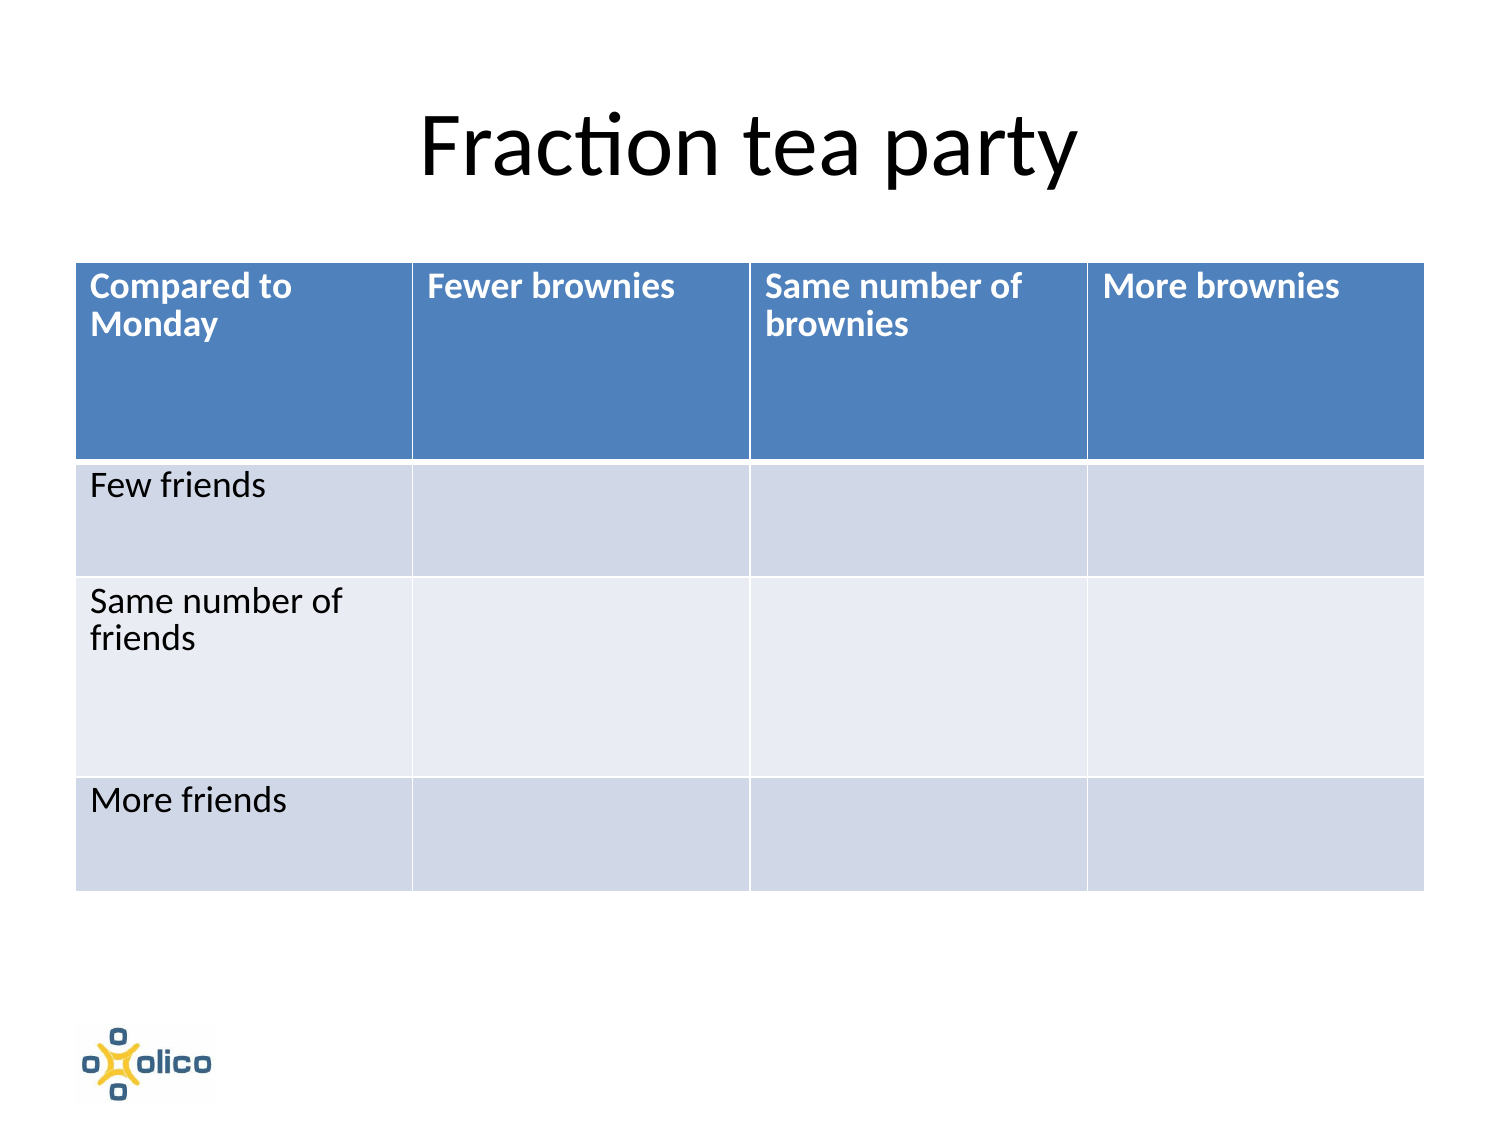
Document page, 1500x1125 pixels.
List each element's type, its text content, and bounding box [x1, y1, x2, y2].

table_cell [1088, 778, 1424, 891]
table_cell Same number of friends [76, 578, 412, 776]
table_cell Few friends [76, 465, 412, 576]
table_cell [413, 465, 749, 576]
table_cell [413, 578, 749, 776]
table_header Fewer brownies [413, 263, 749, 459]
title Fraction tea party [75, 45, 1425, 233]
table_cell More friends [76, 778, 412, 891]
table_cell [1088, 578, 1424, 776]
table_header More brownies [1088, 263, 1424, 459]
table_header Same number of brownies [751, 263, 1087, 459]
table_cell [751, 465, 1087, 576]
table_cell [751, 778, 1087, 891]
table_header Compared to Monday [76, 263, 412, 459]
table_cell [1088, 465, 1424, 576]
table_cell [413, 778, 749, 891]
table_cell [751, 578, 1087, 776]
picture [75, 1024, 216, 1103]
